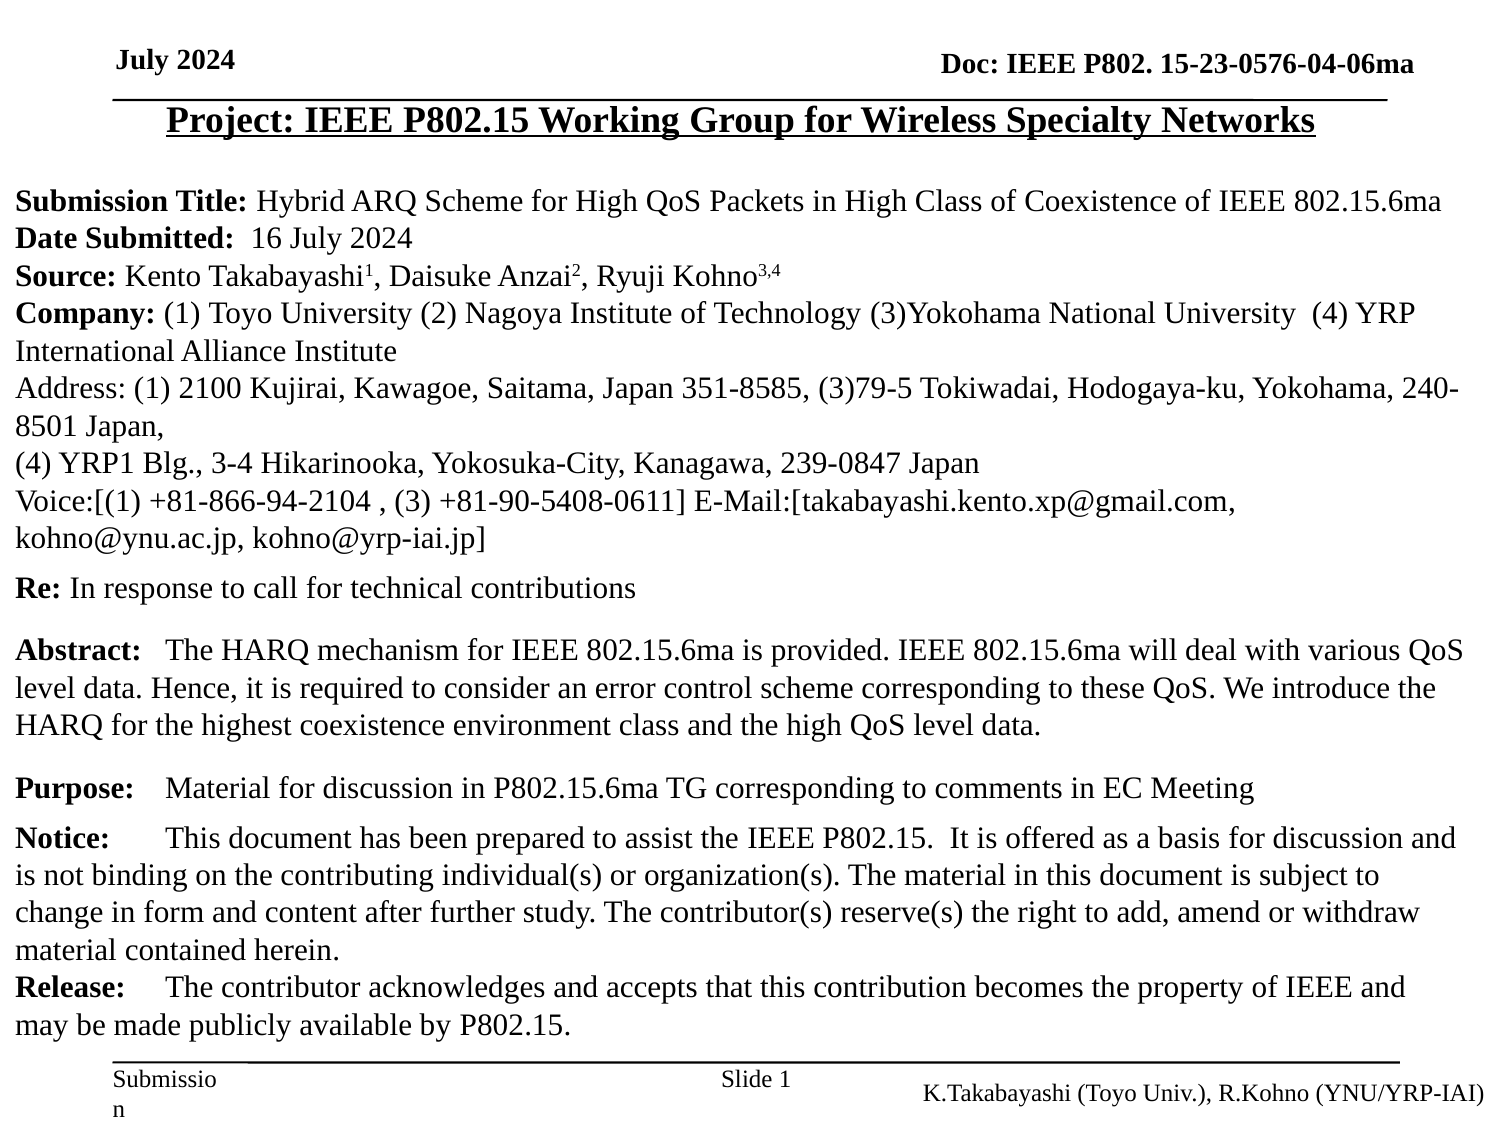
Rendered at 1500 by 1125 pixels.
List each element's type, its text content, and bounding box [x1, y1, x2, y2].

slide_number Slide 1 [711, 1061, 801, 1093]
footer K.Takabayashi (Toyo Univ.), R.Kohno (YNU/YRP-IAI) [790, 1061, 1500, 1092]
text_box Project: IEEE P802.15 Working Group for Wireless Specialty Networks Submission Title: Hybrid ARQ Scheme for High QoS Packets in High Class of Coexistence of IEEE 802.15.6ma Date Submitted: 16 July 2024 Source: Kento Takabayashi1, Daisuke Anzai2, Ryuji Kohno3,4 Company: (1) Toyo University (2) Nagoya Institute of Technology (3)Yokohama National University (4) YRP International Alliance Institute Address: (1) 2100 Kujirai, Kawagoe, Saitama, Japan 351-8585, (3)79-5 Tokiwadai, Hodogaya-ku, Yokohama, 240-8501 Japan, (4) YRP1 Blg., 3-4 Hikarinooka, Yokosuka-City, Kanagawa, 239-0847 Japan Voice:[(1) +81-866-94-2104 , (3) +81-90-5408-0611] E-Mail:[takabayashi.kento.xp@gmail.com, kohno@ynu.ac.jp, kohno@yrp-iai.jp] Re: In response to call for technical contributions Abstract: The HARQ mechanism for IEEE 802.15.6ma is provided. IEEE 802.15.6ma will deal with various QoS level data. Hence, it is required to consider an error control scheme corresponding to these QoS. We introduce the HARQ for the highest coexistence environment class and the high QoS level data. Purpose: Material for discussion in P802.15.6ma TG corresponding to comments in EC Meeting Notice: This document has been prepared to assist the IEEE P802.15. It is offered as a basis for discussion and is not binding on the contributing individual(s) or organization(s). The material in this document is subject to change in form and content after further study. The contributor(s) reserve(s) the right to add, amend or withdraw material contained herein. Release: The contributor acknowledges and accepts that this contribution becomes the property of IEEE and may be made publicly available by P802.15. [0, 42, 1483, 826]
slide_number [100, 30, 364, 91]
